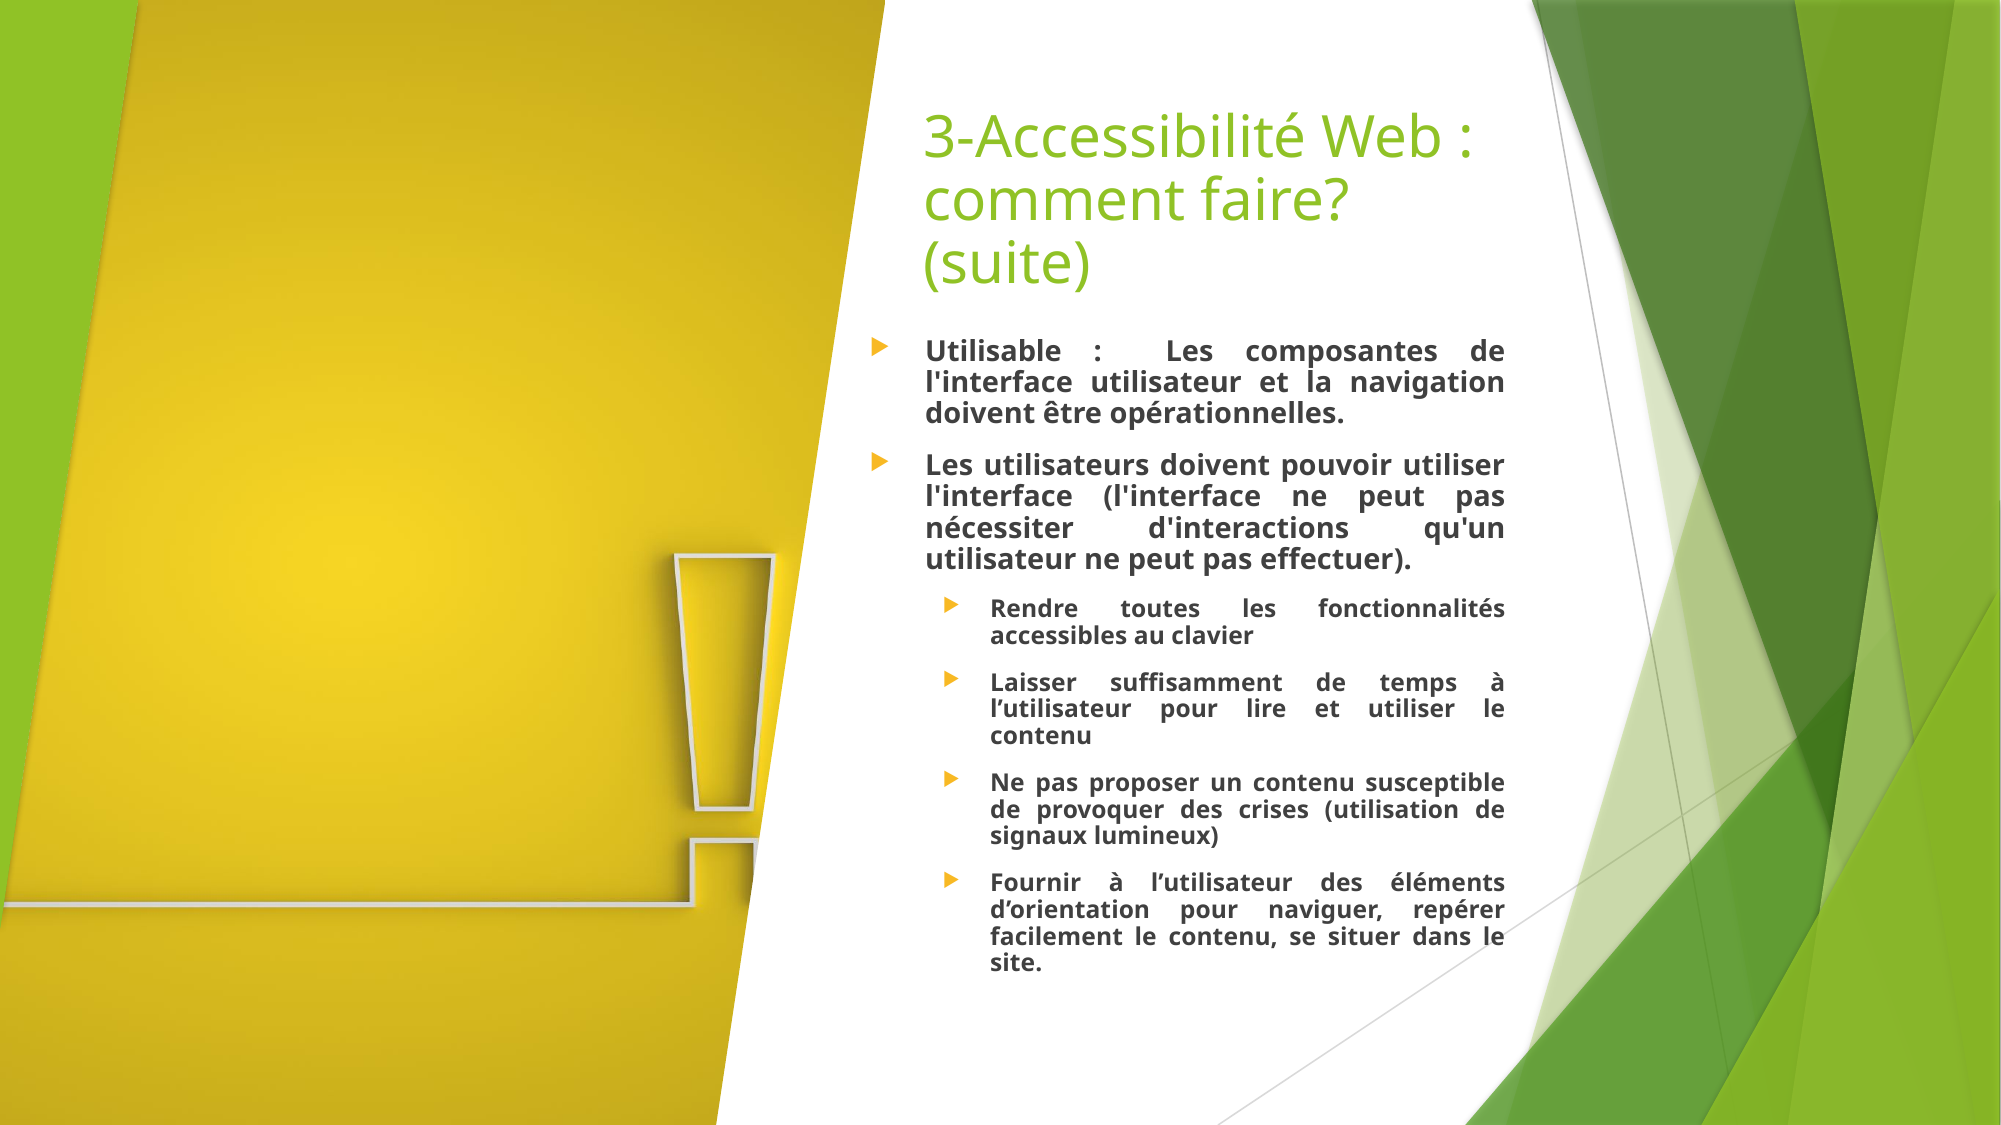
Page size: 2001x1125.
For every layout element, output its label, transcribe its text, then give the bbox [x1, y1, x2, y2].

picture [0, 0, 886, 1125]
title 3-Accessibilité Web : comment faire? (suite) [908, 99, 1522, 317]
list Utilisable : Les composantes de l'interface utilisateur et la navigation doivent être opérationnelles. Les utilisateurs doivent pouvoir utiliser l'interface (l'interface ne peut pas nécessiter d'interactions qu'un utilisateur ne peut pas effectuer). Rendre toutes les fonctionnalités accessibles au clavier Laisser suffisamment de temps à l’utilisateur pour lire et utiliser le contenu Ne pas proposer un contenu susceptible de provoquer des crises (utilisation de signaux lumineux) Fournir à l’utilisateur des éléments d’orientation pour naviguer, repérer facilement le contenu, se situer dans le site. [890, 328, 1522, 991]
